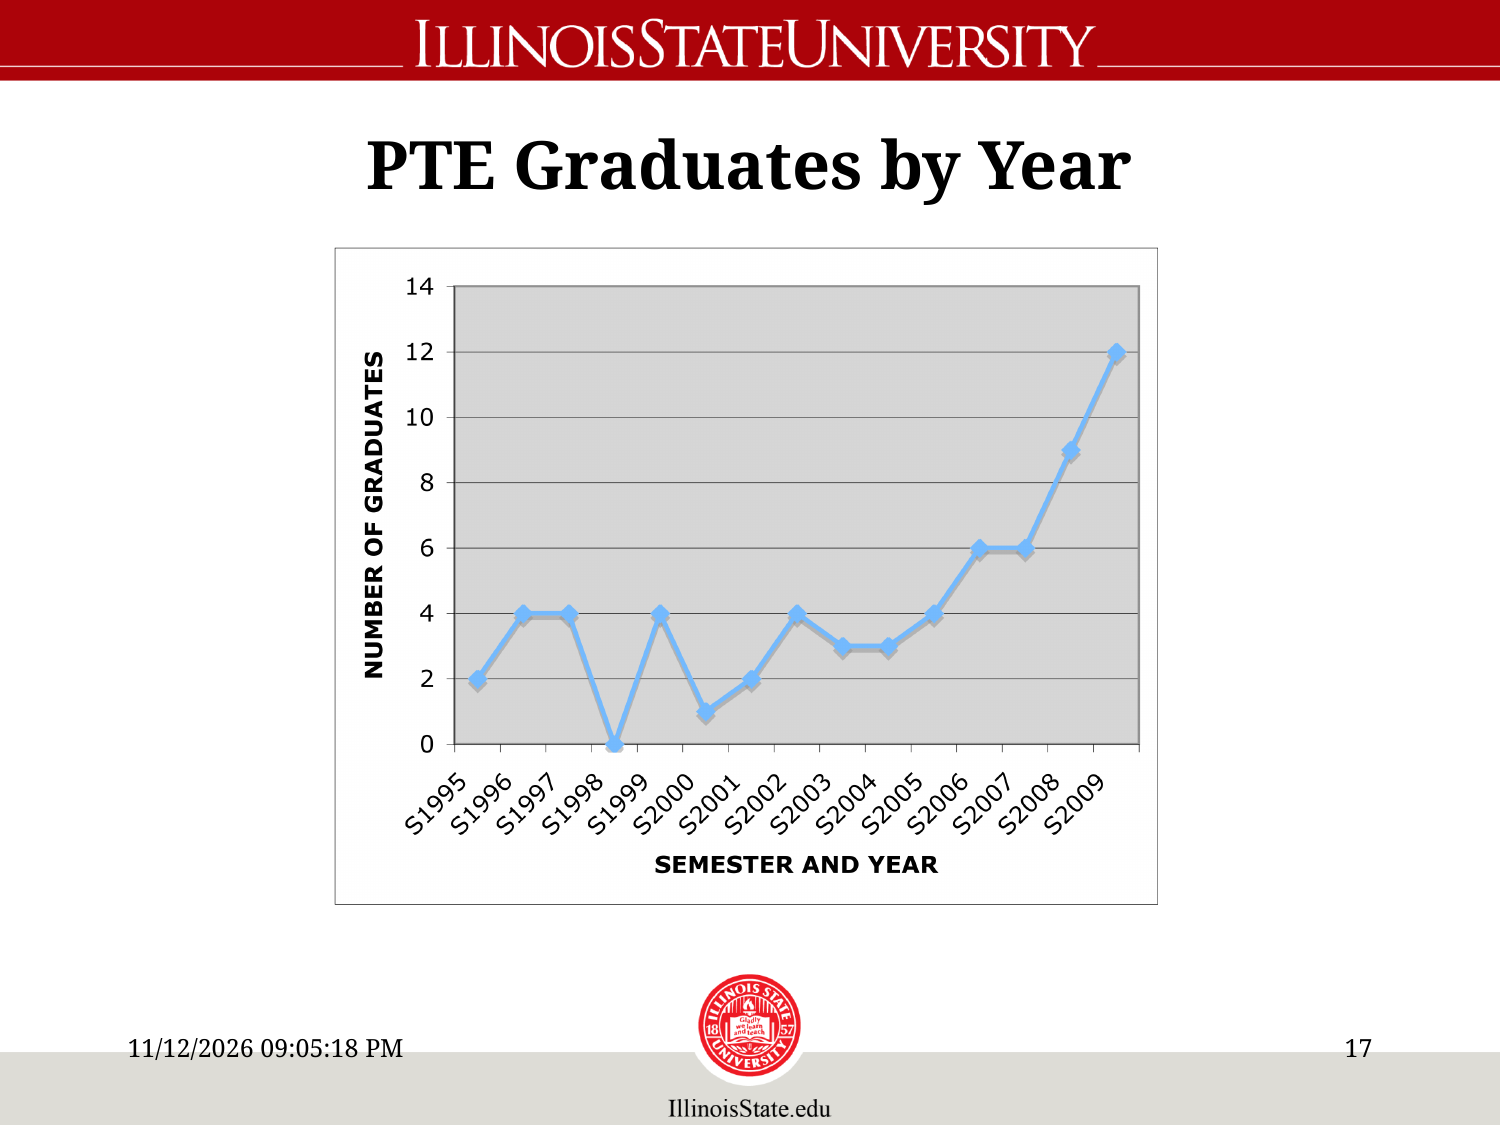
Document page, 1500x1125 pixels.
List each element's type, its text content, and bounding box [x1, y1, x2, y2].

title PTE Graduates by Year [112, 99, 1388, 225]
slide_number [112, 1024, 426, 1101]
picture [0, 0, 1500, 1125]
slide_number 16 [1074, 1024, 1388, 1101]
